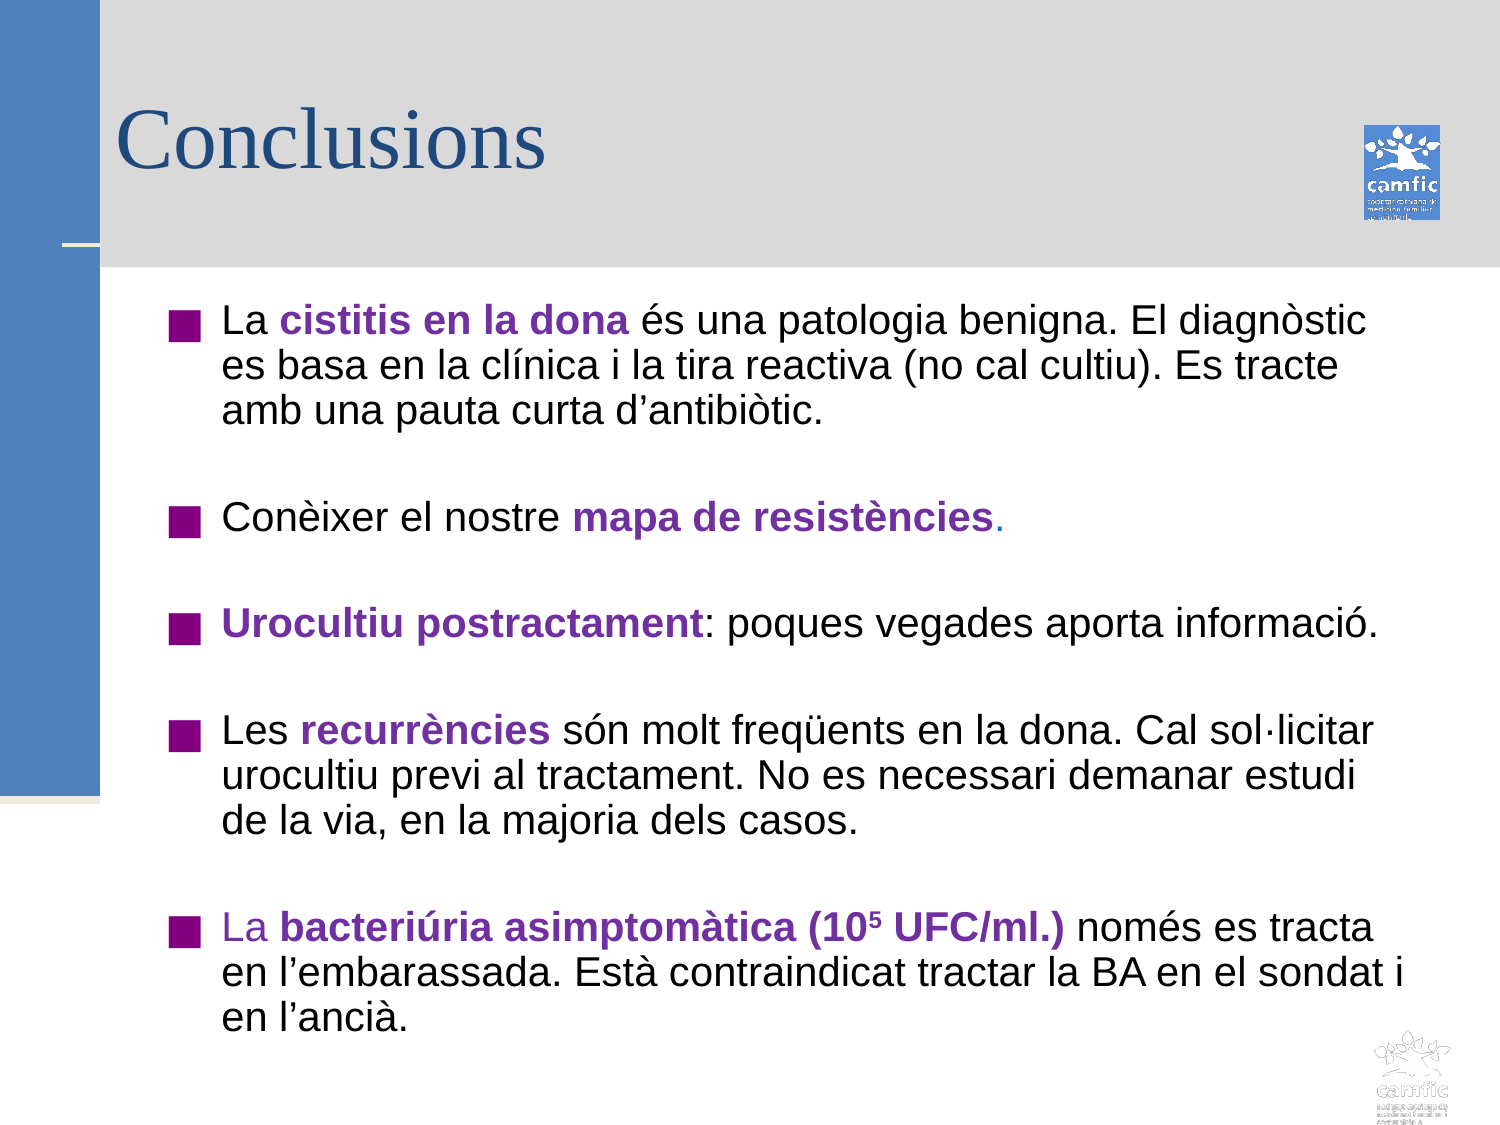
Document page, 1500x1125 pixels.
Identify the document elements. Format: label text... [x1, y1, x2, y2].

picture [1364, 125, 1441, 221]
picture [1374, 1030, 1452, 1125]
list La cistitis en la dona és una patologia benigna. El diagnòstic es basa en la clínica i la tira reactiva (no cal cultiu). Es tracte amb una pauta curta d’antibiòtic. Conèixer el nostre mapa de resistències. Urocultiu postractament: poques vegades aporta informació. Les recurrències són molt freqüents en la dona. Cal sol·licitar urocultiu previ al tractament. No es necessari demanar estudi de la via, en la majoria dels casos. La bacteriúria asimptomàtica (105 UFC/ml.) només es tracta en l’embarassada. Està contraindicat tractar la BA en el sondat i en l’ancià. [150, 290, 1425, 1006]
title Conclusions [100, 0, 1500, 268]
